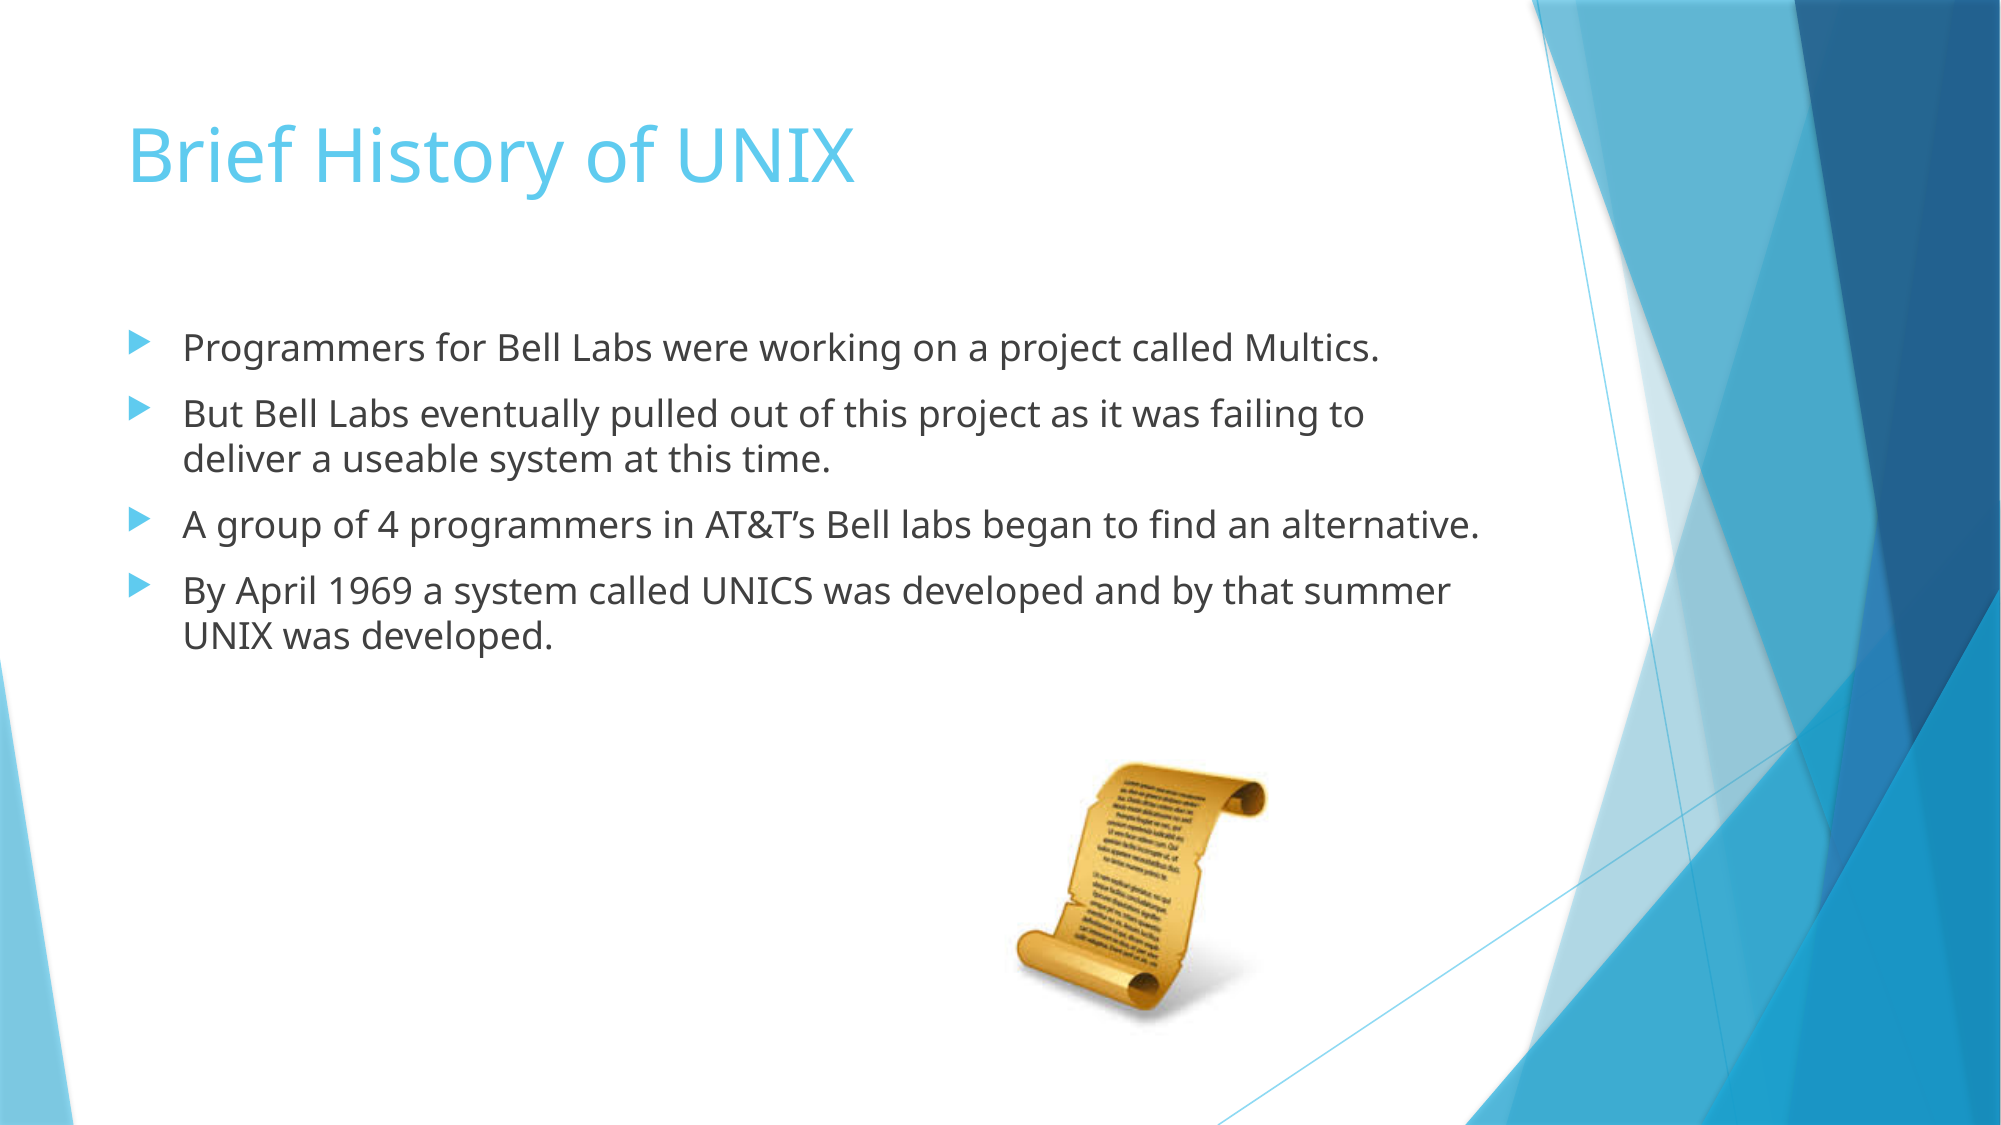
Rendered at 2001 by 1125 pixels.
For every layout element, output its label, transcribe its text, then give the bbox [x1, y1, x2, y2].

list Programmers for Bell Labs were working on a project called Multics. But Bell Labs eventually pulled out of this project as it was failing to deliver a useable system at this time. A group of 4 programmers in AT&T’s Bell labs began to find an alternative. By April 1969 a system called UNICS was developed and by that summer UNIX was developed. [111, 316, 1505, 983]
title Brief History of UNIX [111, 99, 1522, 317]
picture [980, 722, 1301, 1042]
